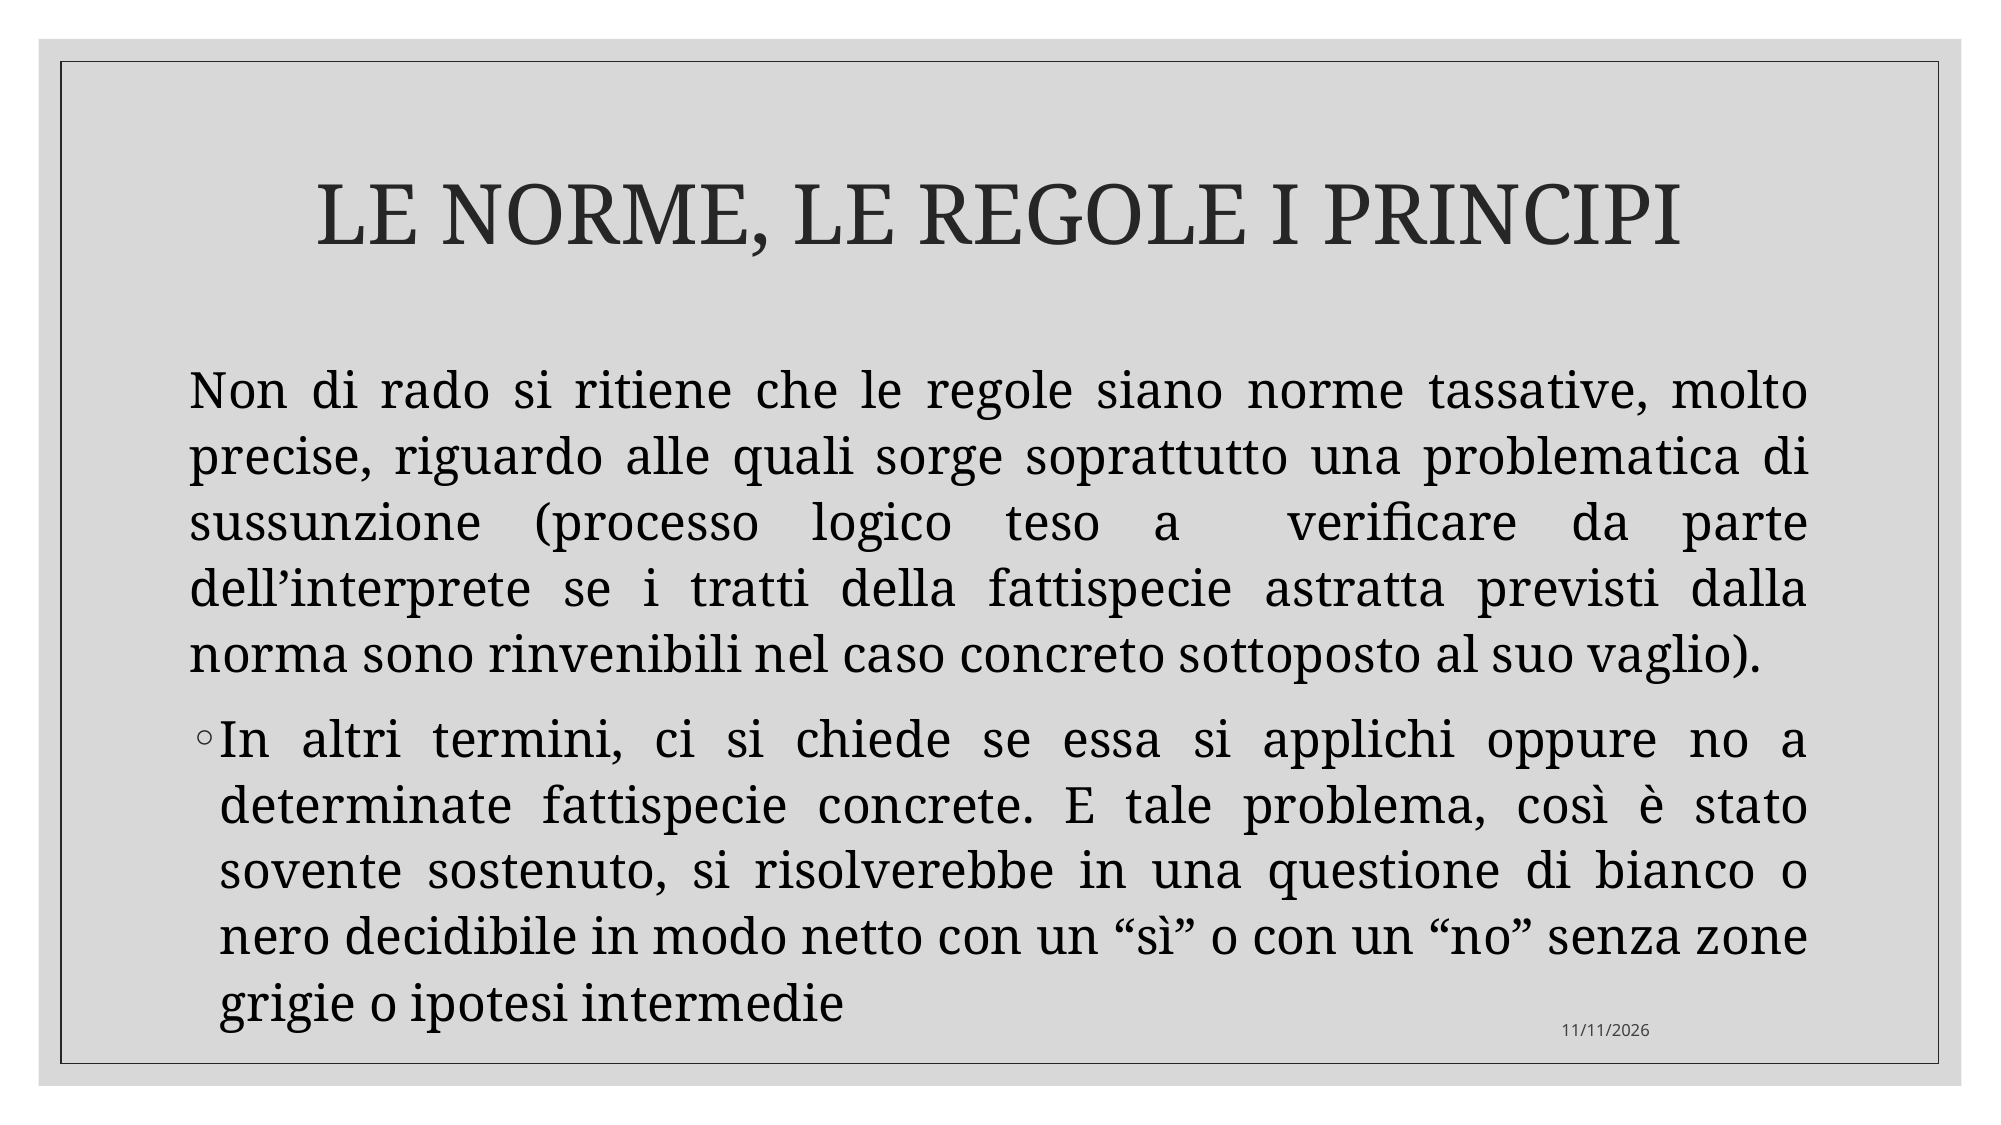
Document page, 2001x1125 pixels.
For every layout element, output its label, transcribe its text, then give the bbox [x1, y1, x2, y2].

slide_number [1190, 990, 1665, 1050]
text_box [499, 406, 1320, 491]
title LE NORME, LE REGOLE I PRINCIPI [174, 105, 1825, 331]
list Non di rado si ritiene che le regole siano norme tassative, molto precise, riguardo alle quali sorge soprattutto una problematica di sussunzione (processo logico teso a verificare da parte dell’interprete se i tratti della fattispecie astratta previsti dalla norma sono rinvenibili nel caso concreto sottoposto al suo vaglio). In altri termini, ci si chiede se essa si applichi oppure no a determinate fattispecie concrete. E tale problema, così è stato sovente sostenuto, si risolverebbe in una questione di bianco o nero decidibile in modo netto con un “sì” o con un “no” senza zone grigie o ipotesi intermedie [174, 345, 1825, 977]
